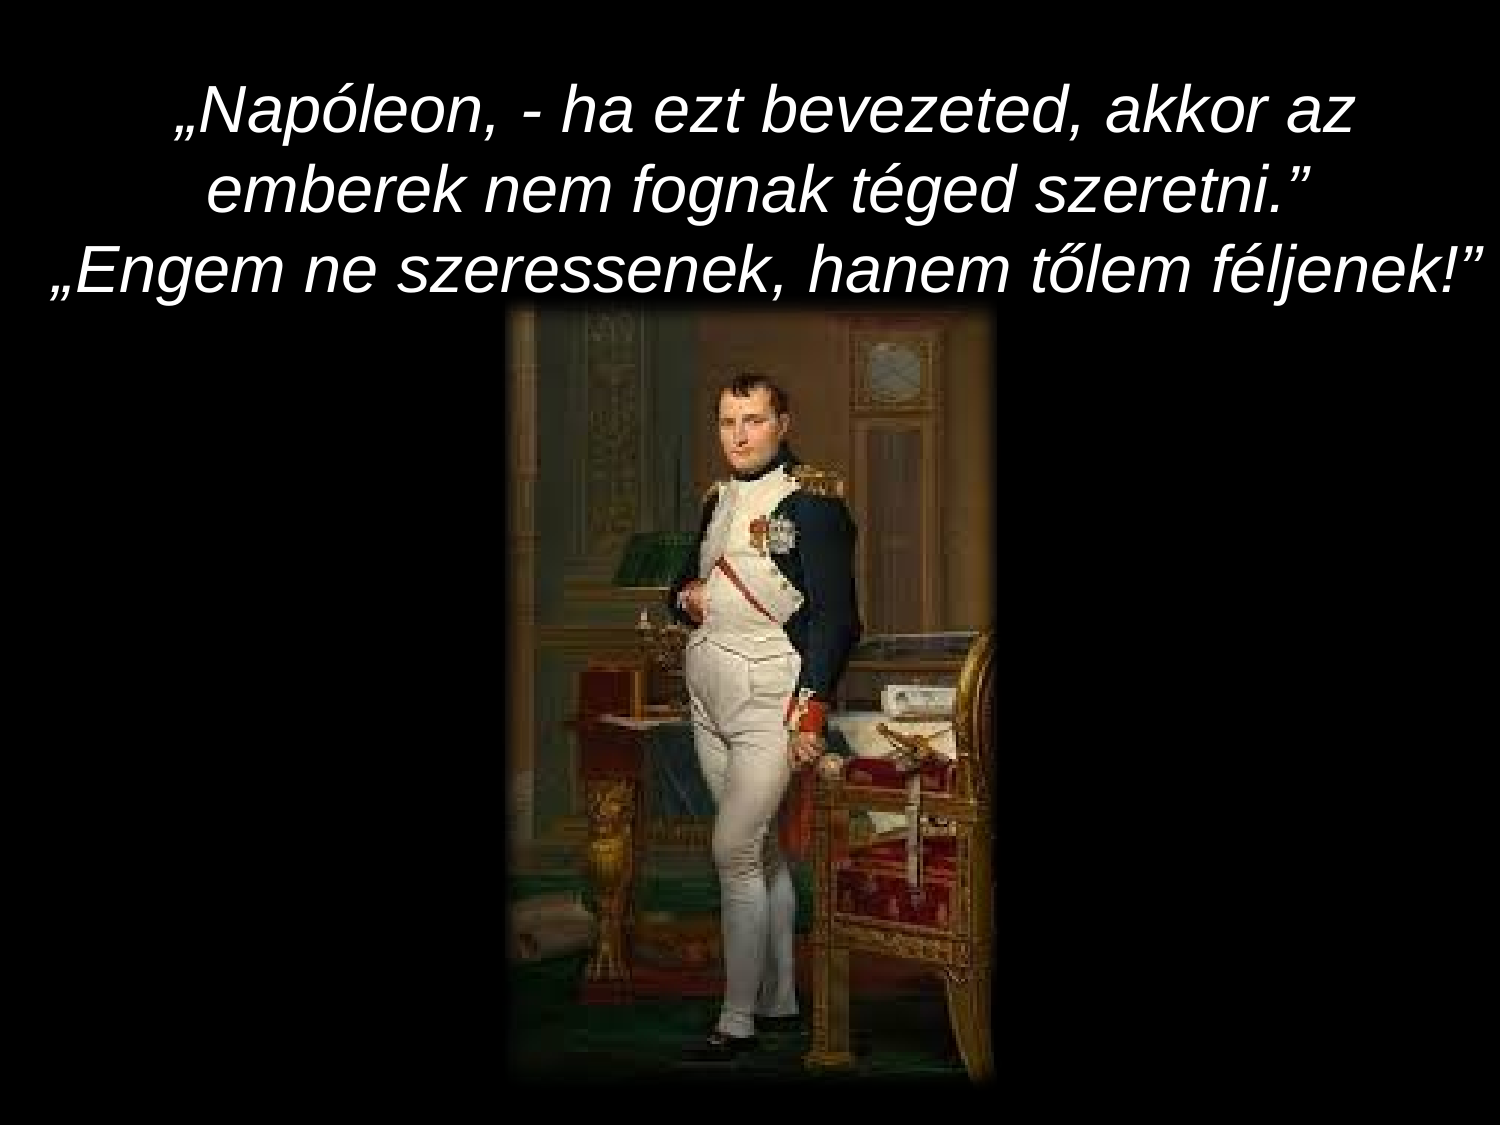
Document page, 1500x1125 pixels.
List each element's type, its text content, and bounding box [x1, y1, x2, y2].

picture [491, 292, 1008, 1092]
text_box „Napóleon, - ha ezt bevezeted, akkor az emberek nem fognak téged szeretni.” „Engem ne szeressenek, hanem tőlem féljenek!” [35, 58, 1500, 314]
